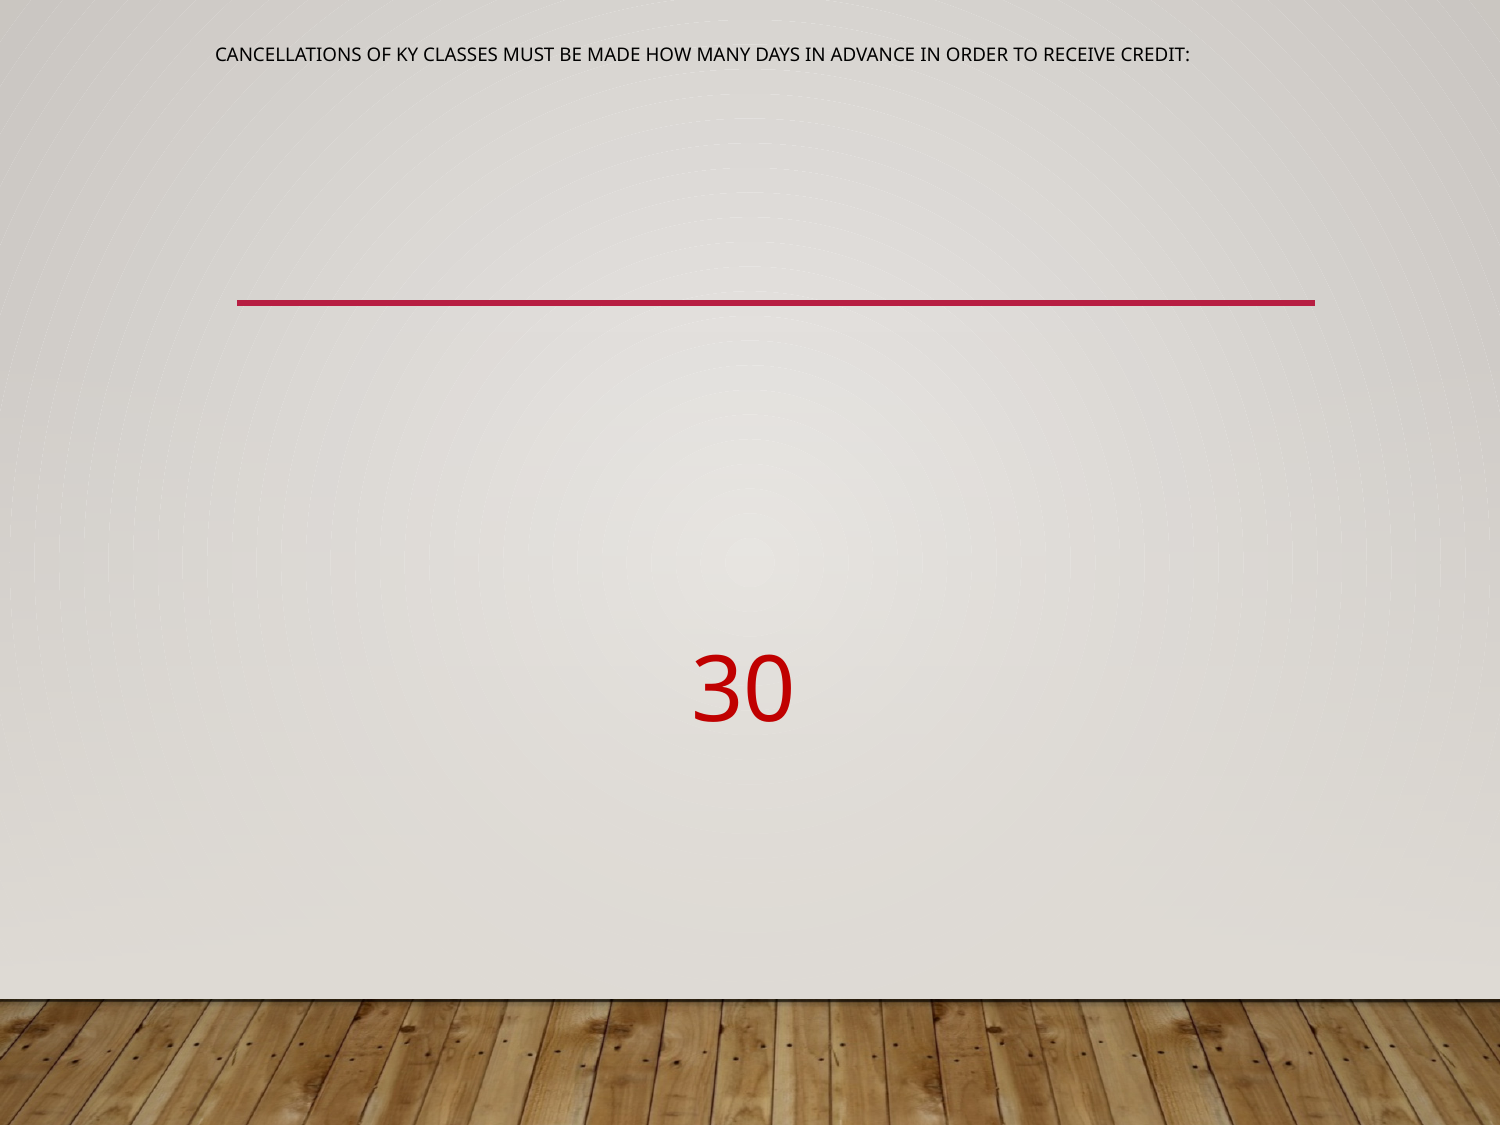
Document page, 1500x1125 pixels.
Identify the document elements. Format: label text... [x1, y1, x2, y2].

picture [0, 999, 1500, 1125]
title Cancellations of KY classes must be made how many days in advance in order to receive credit: [200, 37, 1413, 313]
list 30 [125, 600, 1363, 825]
